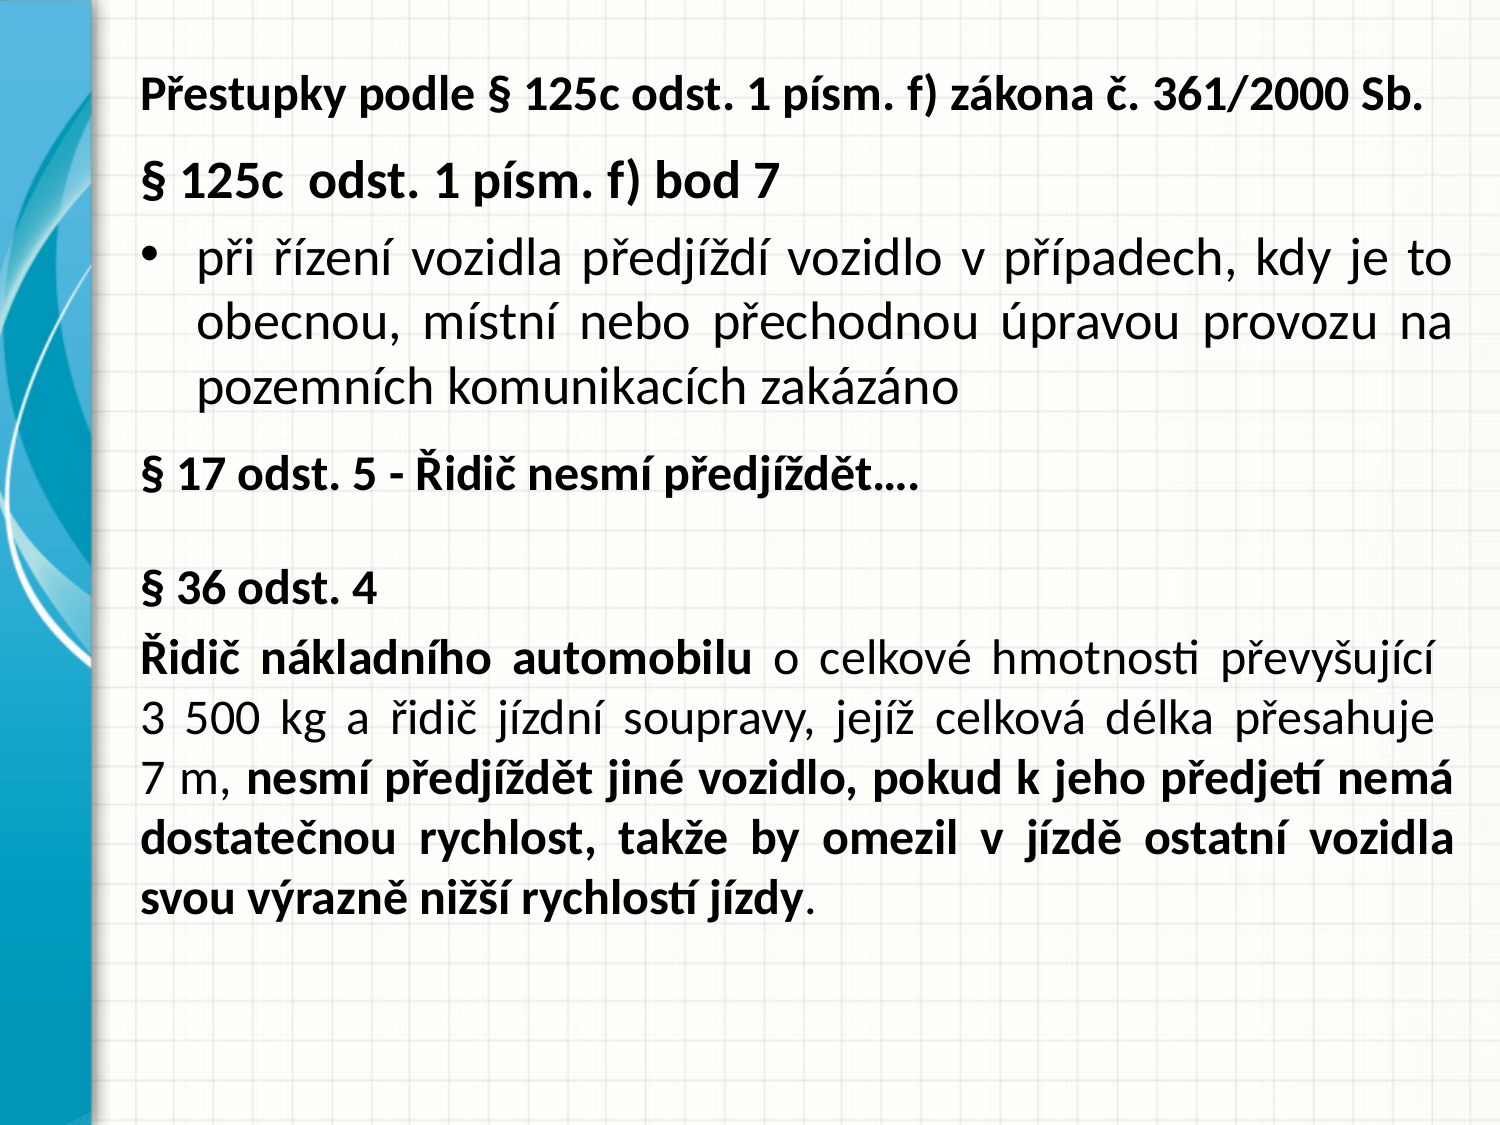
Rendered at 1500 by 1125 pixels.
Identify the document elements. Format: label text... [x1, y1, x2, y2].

list § 125c odst. 1 písm. f) bod 7 při řízení vozidla předjíždí vozidlo v případech, kdy je to obecnou, místní nebo přechodnou úpravou provozu na pozemních komunikacích zakázáno § 17 odst. 5 - Řidič nesmí předjíždět…. § 36 odst. 4 Řidič nákladního automobilu o celkové hmotnosti převyšující 3 500 kg a řidič jízdní soupravy, jejíž celková délka přesahuje 7 m, nesmí předjíždět jiné vozidlo, pokud k jeho předjetí nemá dostatečnou rychlost, takže by omezil v jízdě ostatní vozidla svou výrazně nižší rychlostí jízdy. [125, 137, 1471, 1118]
title Přestupky podle § 125c odst. 1 písm. f) zákona č. 361/2000 Sb. [125, 44, 1450, 137]
picture [0, 0, 1500, 1125]
